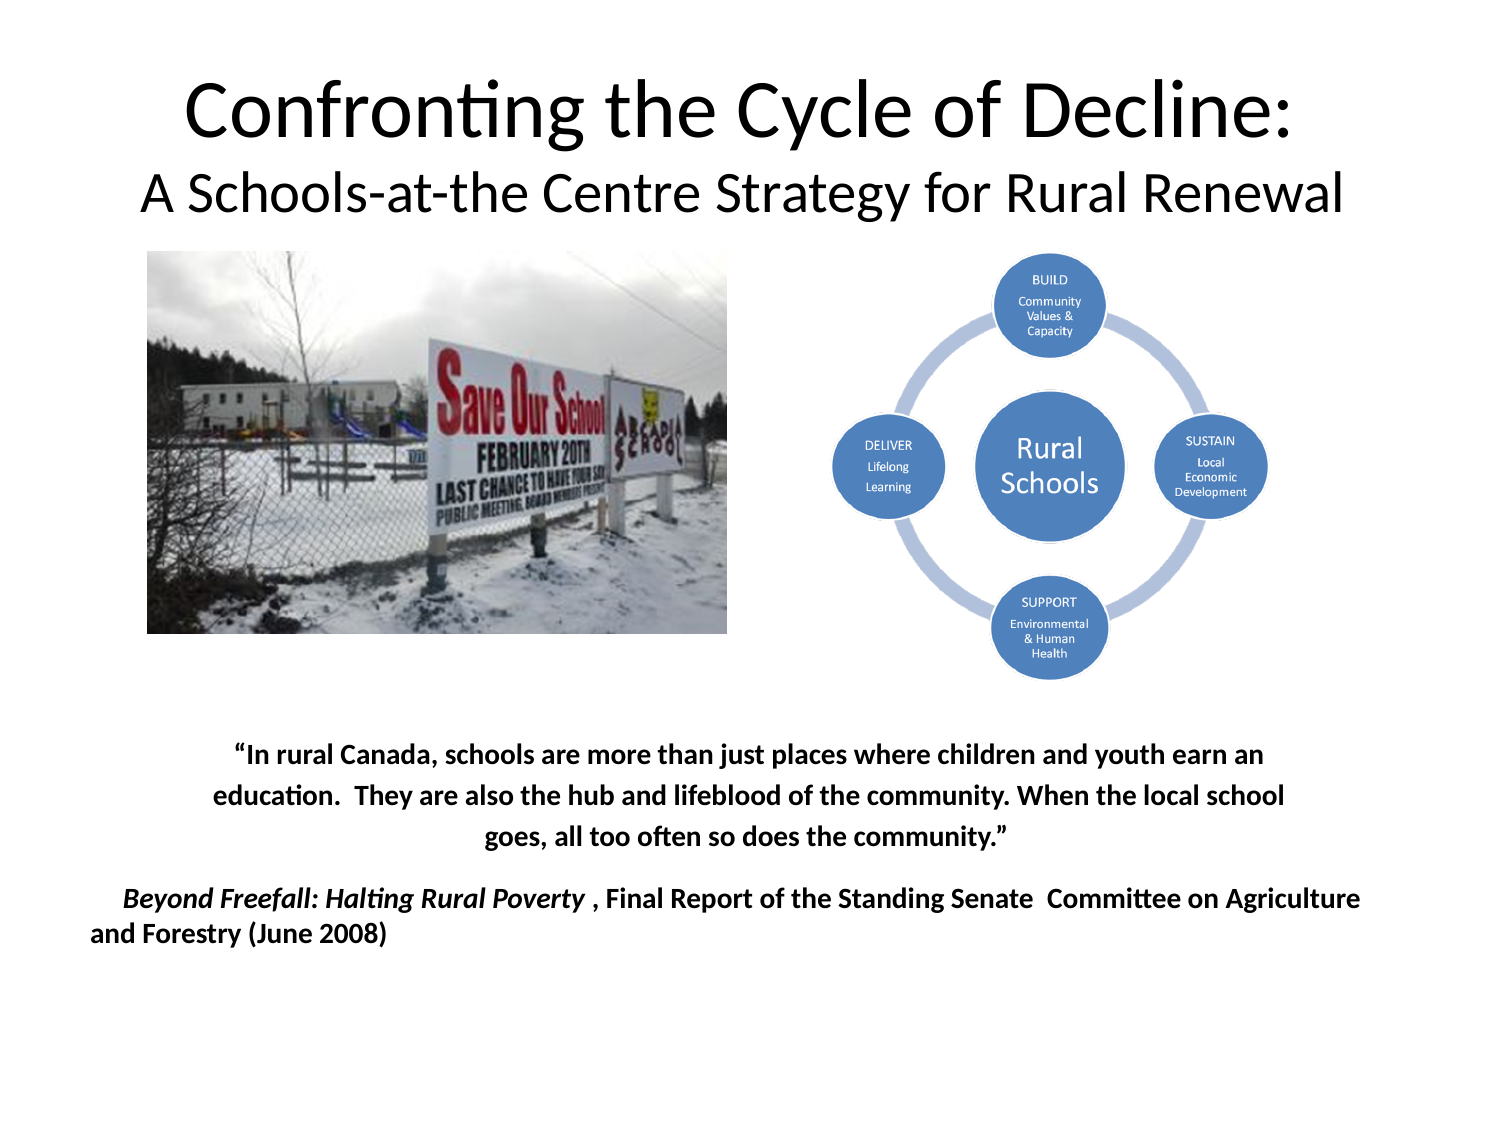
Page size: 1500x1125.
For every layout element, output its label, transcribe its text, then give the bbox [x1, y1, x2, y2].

picture [829, 251, 1270, 681]
list “In rural Canada, schools are more than just places where children and youth earn an education. They are also the hub and lifeblood of the community. When the local school goes, all too often so does the community.” Beyond Freefall: Halting Rural Poverty , Final Report of the Standing Senate Committee on Agriculture and Forestry (June 2008) [75, 262, 1425, 1005]
title Confronting the Cycle of Decline: A Schools-at-the Centre Strategy for Rural Renewal [75, 45, 1425, 233]
picture [147, 251, 727, 634]
